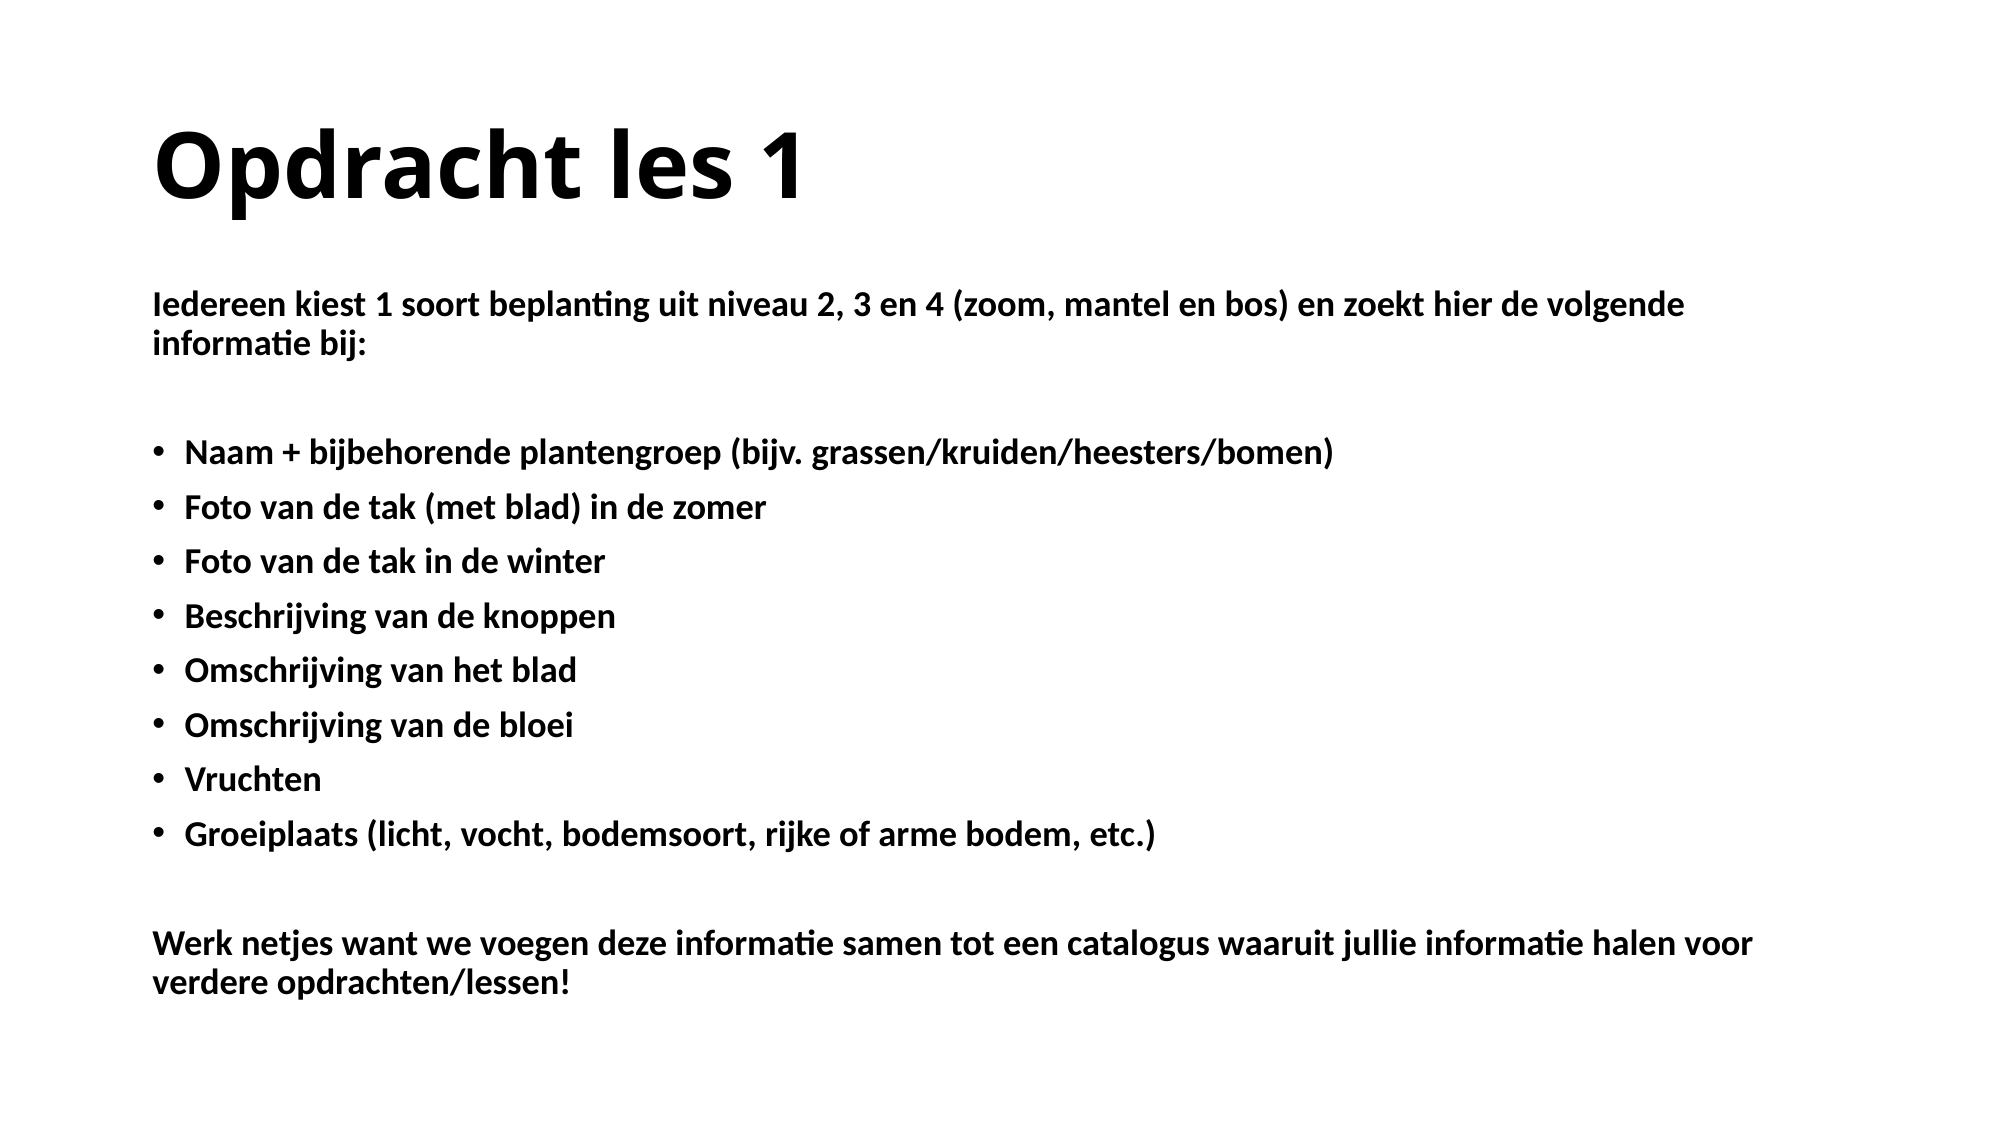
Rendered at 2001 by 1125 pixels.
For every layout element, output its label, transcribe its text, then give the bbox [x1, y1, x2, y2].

list Iedereen kiest 1 soort beplanting uit niveau 2, 3 en 4 (zoom, mantel en bos) en zoekt hier de volgende informatie bij: Naam + bijbehorende plantengroep (bijv. grassen/kruiden/heesters/bomen) Foto van de tak (met blad) in de zomer Foto van de tak in de winter Beschrijving van de knoppen Omschrijving van het blad Omschrijving van de bloei Vruchten Groeiplaats (licht, vocht, bodemsoort, rijke of arme bodem, etc.) Werk netjes want we voegen deze informatie samen tot een catalogus waaruit jullie informatie halen voor verdere opdrachten/lessen! [137, 277, 1863, 1014]
title Opdracht les 1 [137, 59, 1863, 277]
